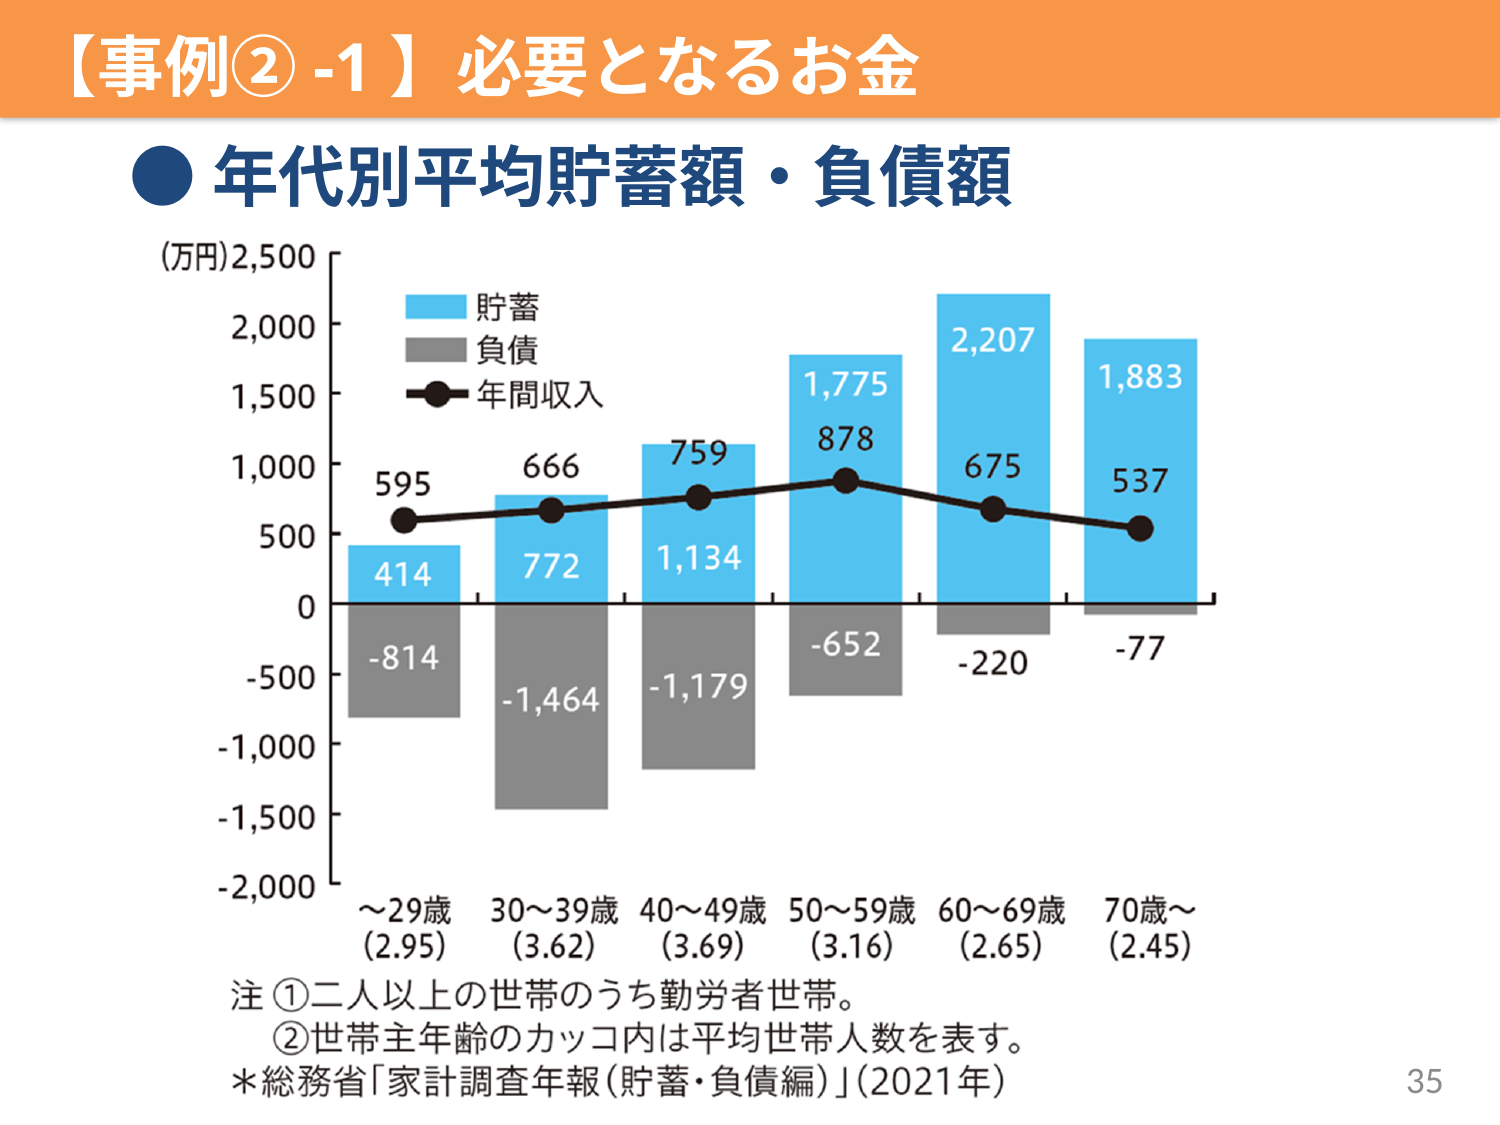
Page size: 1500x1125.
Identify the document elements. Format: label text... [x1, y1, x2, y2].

text_box ●年代別平均貯蓄額・負債額 [114, 127, 1074, 223]
picture [41, 227, 1299, 1109]
text_box 【事例②-1】必要となるお金 [14, 3, 1488, 126]
slide_number 35 [1304, 1048, 1459, 1109]
text_box [0, 0, 1500, 118]
